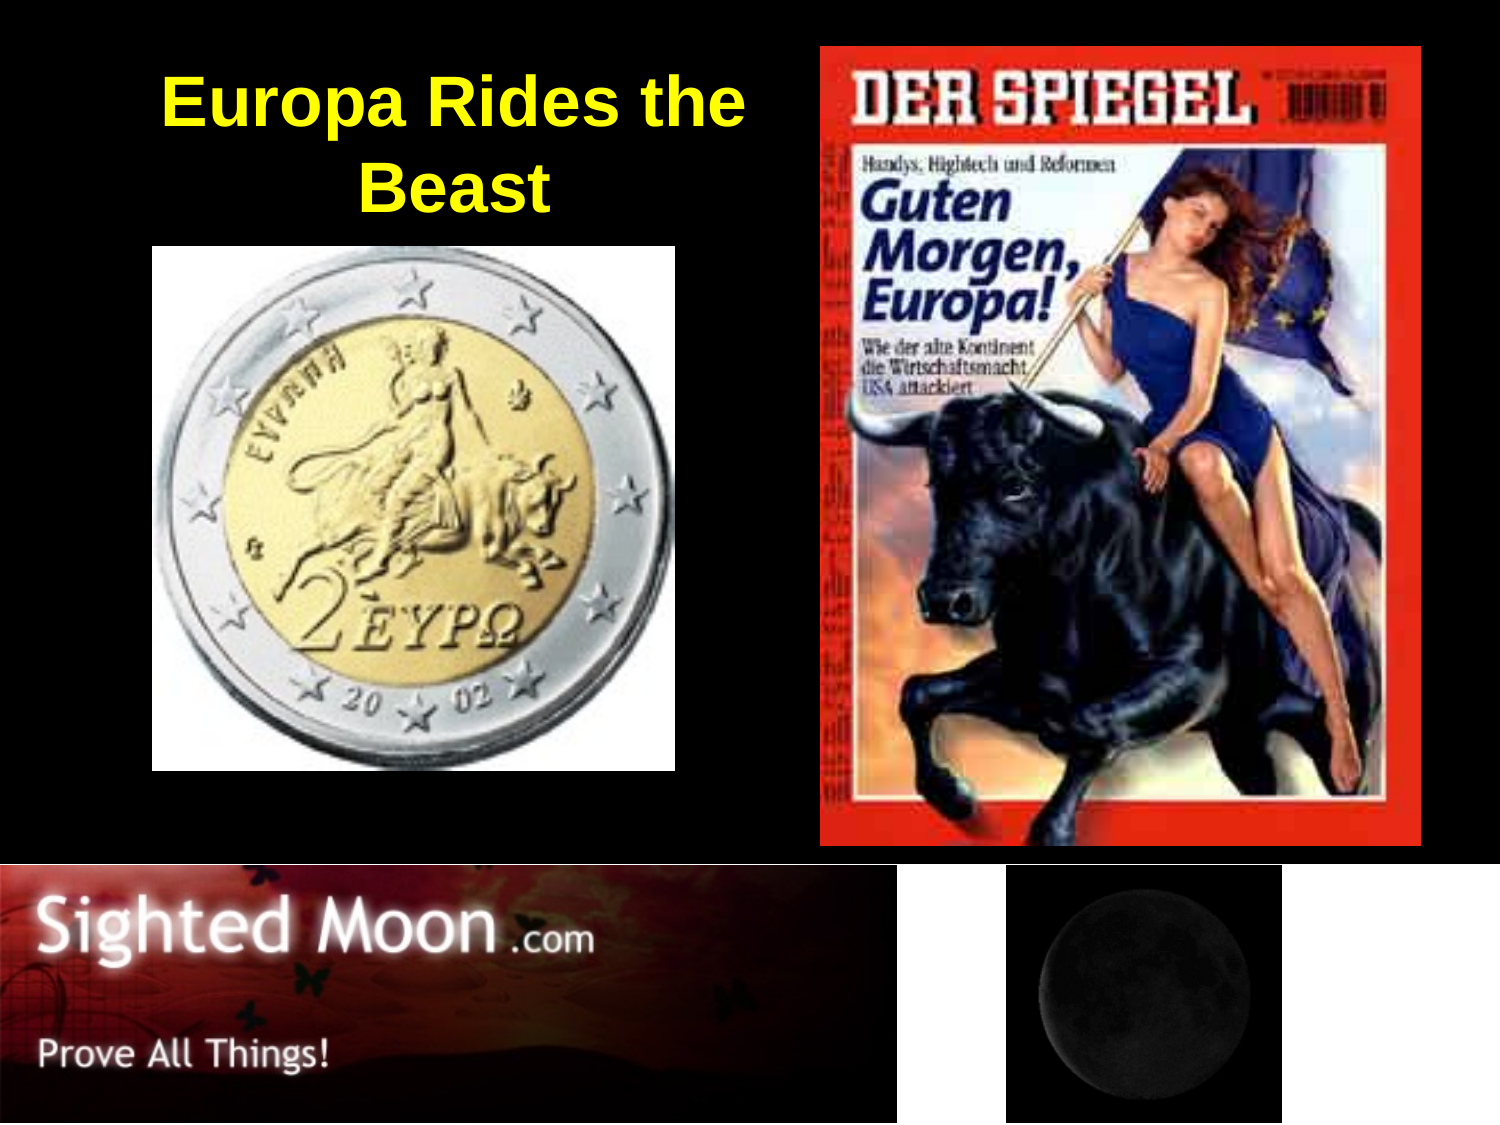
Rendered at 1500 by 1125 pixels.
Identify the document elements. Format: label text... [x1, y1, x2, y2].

title Europa Rides the Beast [76, 46, 818, 235]
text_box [0, 864, 1500, 1125]
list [152, 245, 675, 772]
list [820, 46, 1421, 846]
